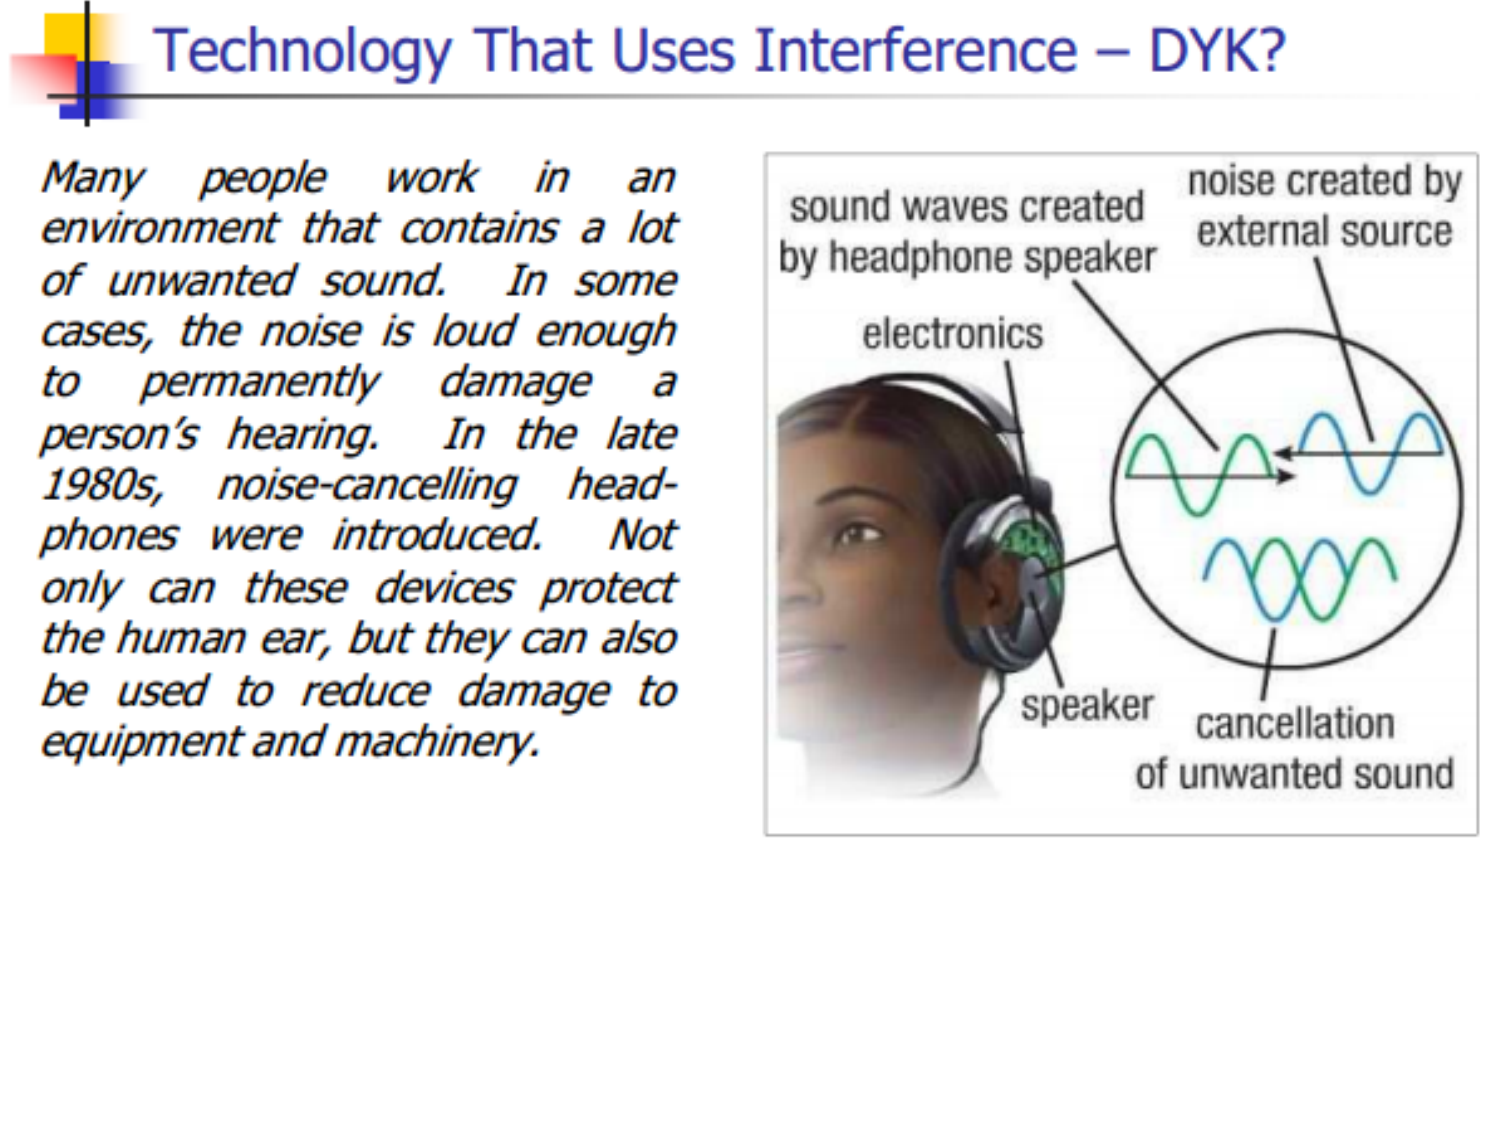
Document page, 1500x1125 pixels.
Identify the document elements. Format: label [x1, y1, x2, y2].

picture [0, 0, 1500, 865]
